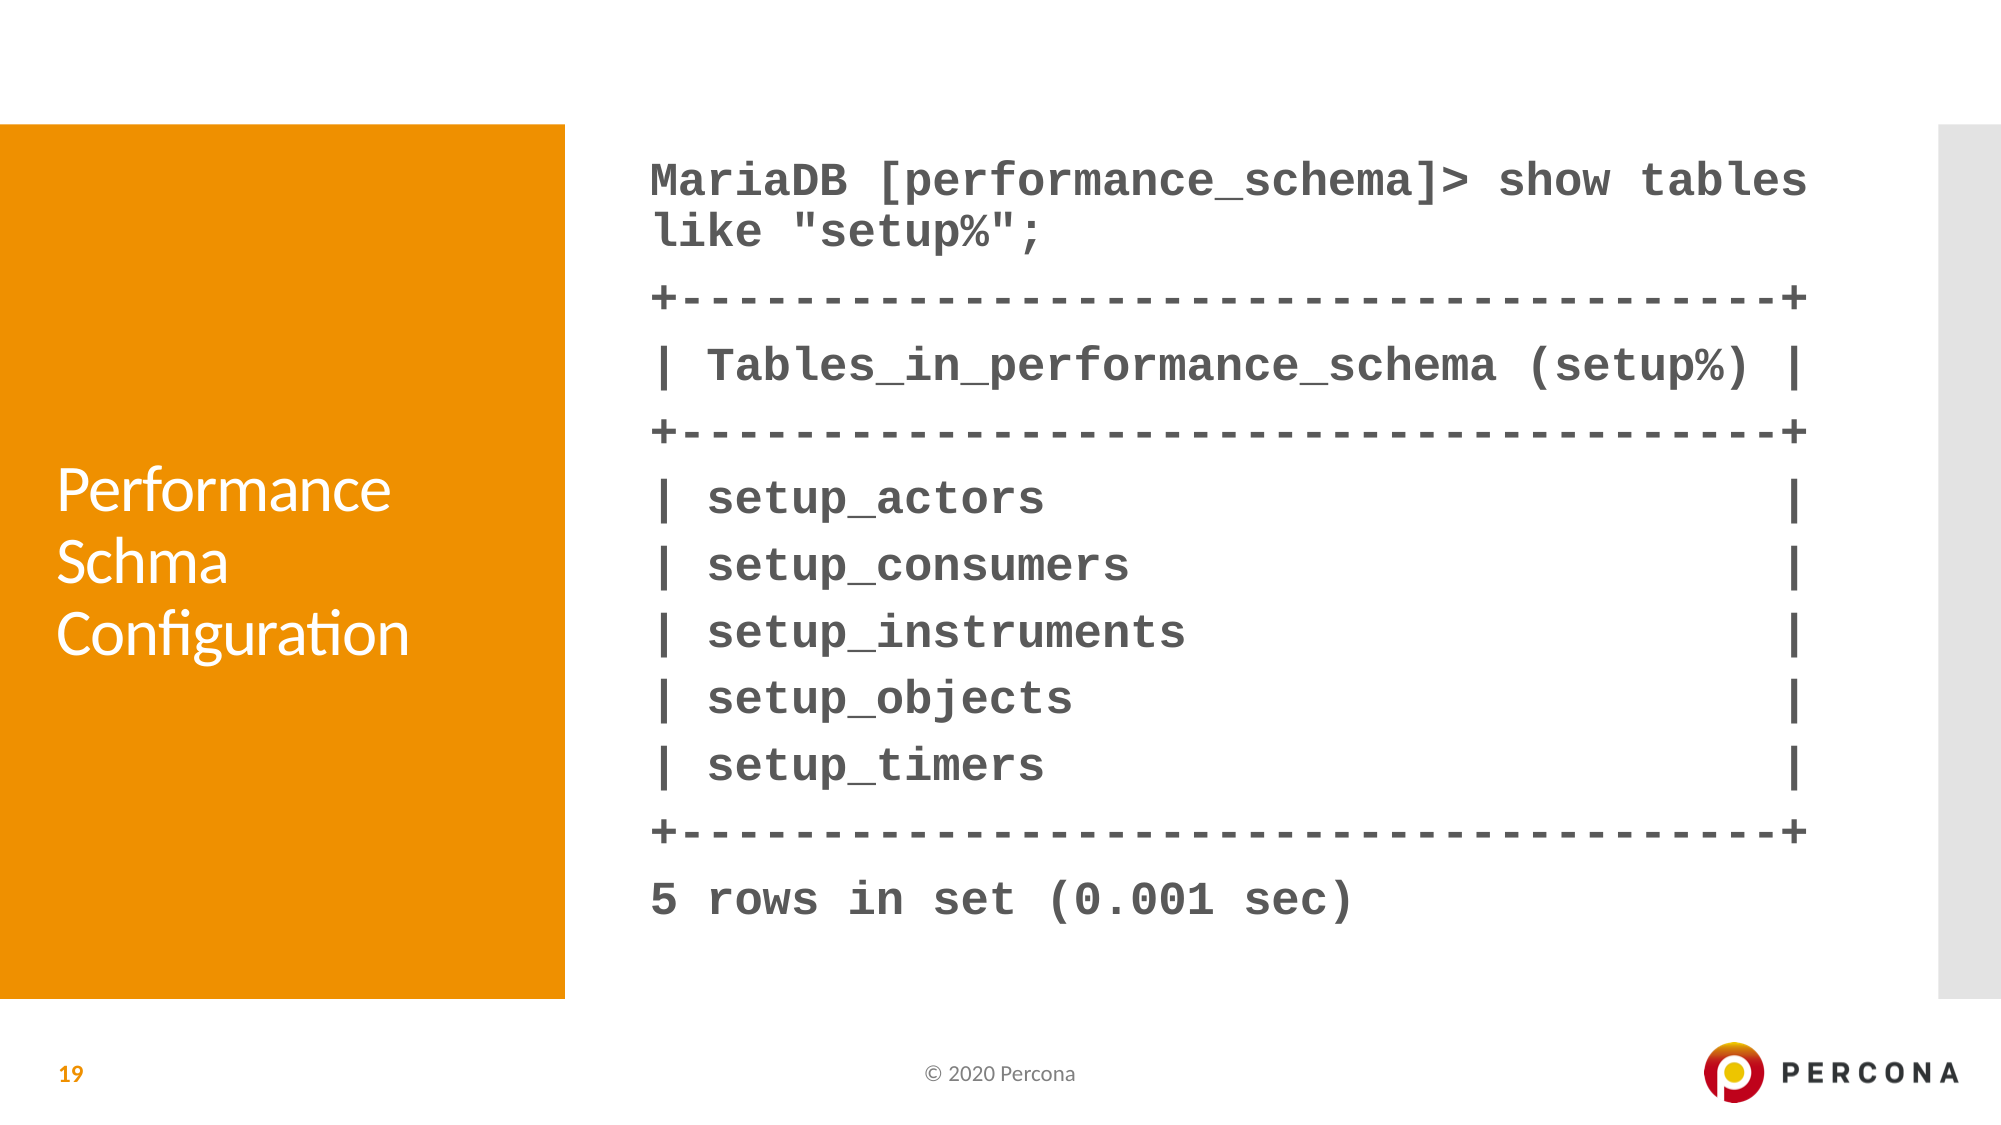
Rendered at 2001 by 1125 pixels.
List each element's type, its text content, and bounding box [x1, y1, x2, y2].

title Performance Schma Configuration [41, 184, 525, 940]
list MariaDB [performance_schema]> show tables like "setup%"; +---------------------------------------+ | Tables_in_performance_schema (setup%) | +---------------------------------------+ | setup_actors | | setup_consumers | | setup_instruments | | setup_objects | | setup_timers | +---------------------------------------+ 5 rows in set (0.001 sec) [634, 141, 1835, 982]
footer © 2020 Percona [399, 1042, 1600, 1103]
picture [1704, 1042, 1959, 1103]
slide_number 19 [43, 1042, 295, 1103]
